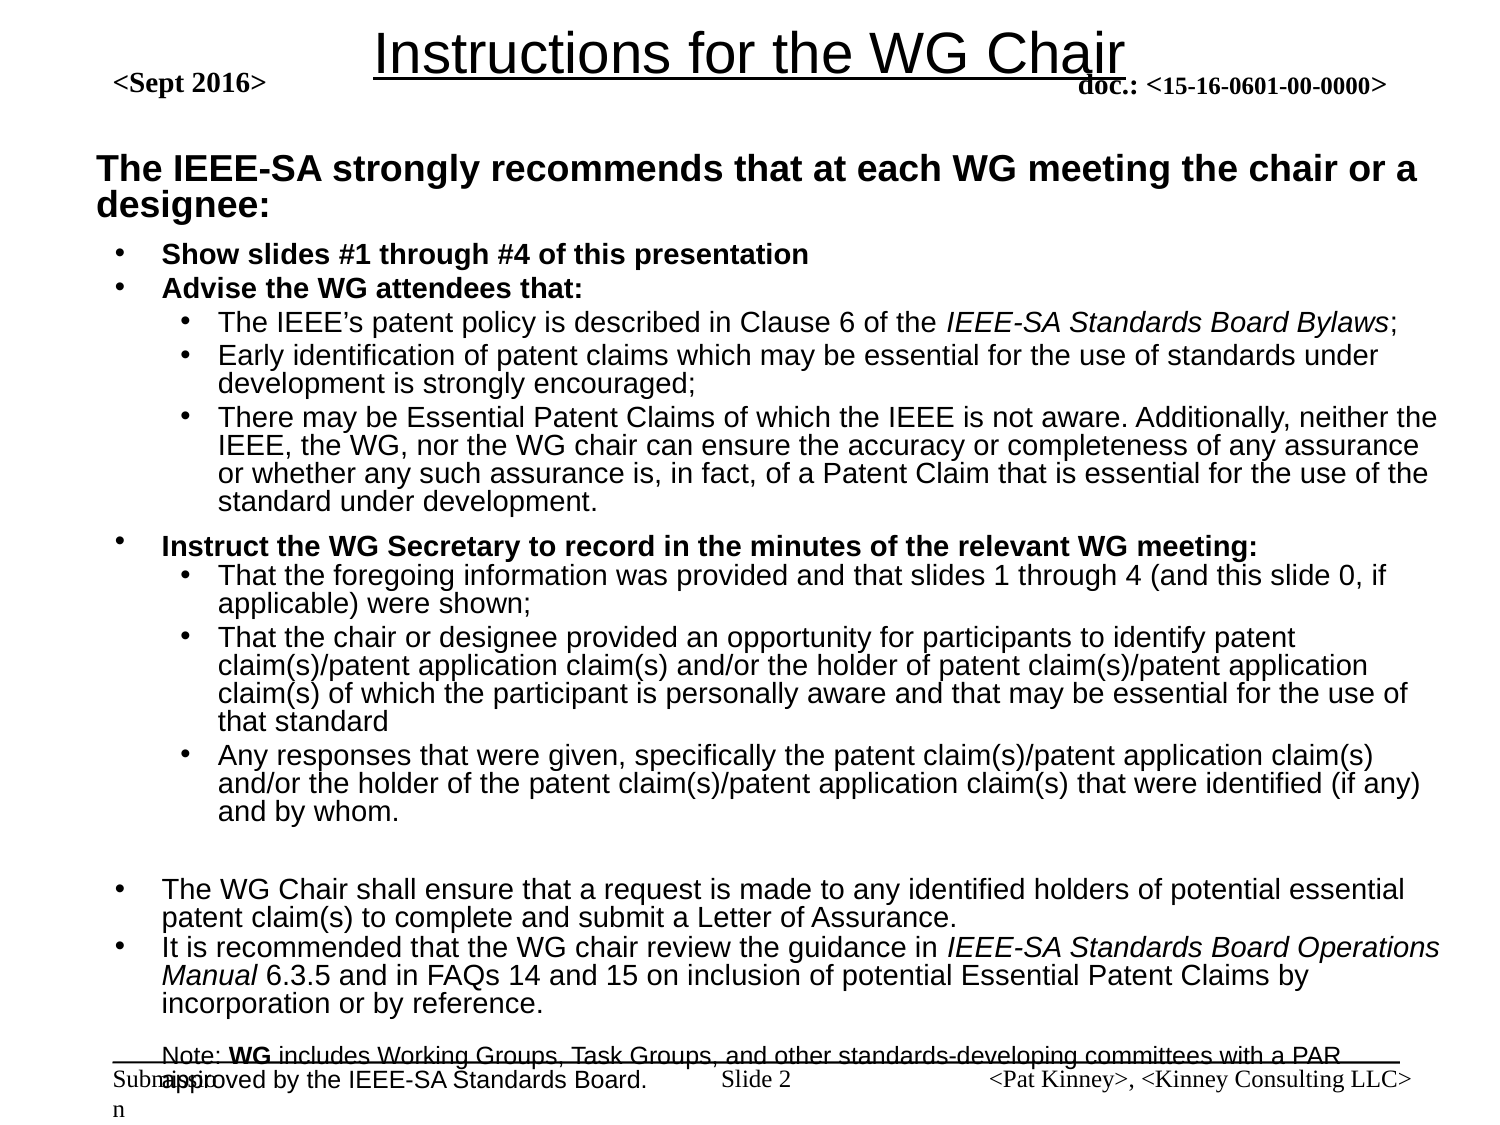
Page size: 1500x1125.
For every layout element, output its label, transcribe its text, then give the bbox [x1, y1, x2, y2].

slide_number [112, 62, 376, 99]
text_box [112, 0, 1388, 137]
list The IEEE-SA strongly recommends that at each WG meeting the chair or a designee: Show slides #1 through #4 of this presentation Advise the WG attendees that: The IEEE’s patent policy is described in Clause 6 of the IEEE-SA Standards Board Bylaws; Early identification of patent claims which may be essential for the use of standards under development is strongly encouraged; There may be Essential Patent Claims of which the IEEE is not aware. Additionally, neither the IEEE, the WG, nor the WG chair can ensure the accuracy or completeness of any assurance or whether any such assurance is, in fact, of a Patent Claim that is essential for the use of the standard under development. Instruct the WG Secretary to record in the minutes of the relevant WG meeting: That the foregoing information was provided and that slides 1 through 4 (and this slide 0, if applicable) were shown; That the chair or designee provided an opportunity for participants to identify patent claim(s)/patent application claim(s) and/or the holder of patent claim(s)/patent application claim(s) of which the participant is personally aware and that may be essential for the use of that standard Any responses that were given, specifically the patent claim(s)/patent application claim(s) and/or the holder of the patent claim(s)/patent application claim(s) that were identified (if any) and by whom. The WG Chair shall ensure that a request is made to any identified holders of potential essential patent claim(s) to complete and submit a Letter of Assurance. It is recommended that the WG chair review the guidance in IEEE-SA Standards Board Operations Manual 6.3.5 and in FAQs 14 and 15 on inclusion of potential Essential Patent Claims by incorporation or by reference. Note: WG includes Working Groups, Task Groups, and other standards-developing committees with a PAR approved by the IEEE-SA Standards Board. [24, 145, 1463, 1121]
text_box [62, 137, 1450, 1050]
footer <Pat Kinney>, <Kinney Consulting LLC> [899, 1061, 1413, 1093]
slide_number Slide 2 [712, 1061, 800, 1093]
